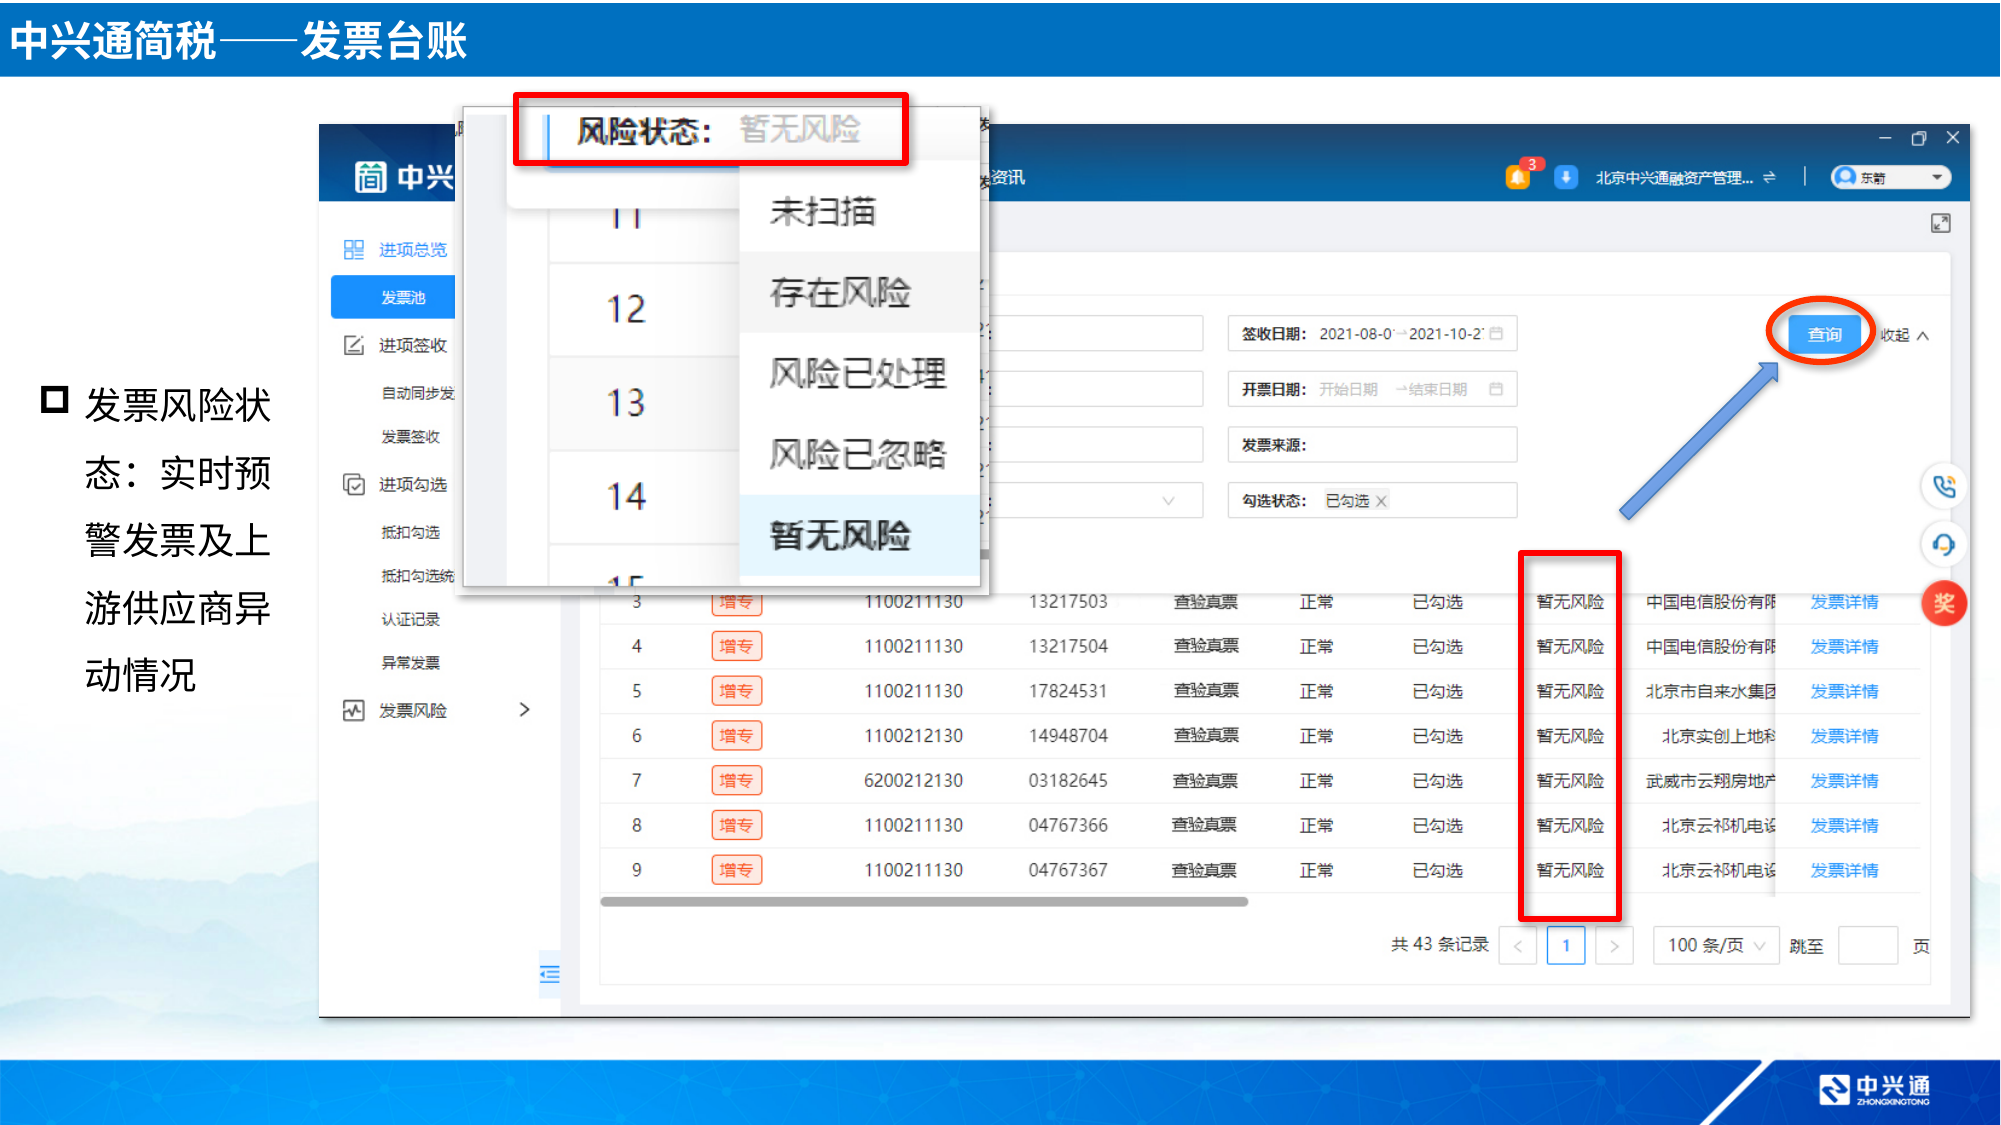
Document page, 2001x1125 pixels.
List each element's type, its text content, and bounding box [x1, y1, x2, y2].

picture [0, 0, 2001, 1125]
text_box [515, 94, 906, 105]
text_box 发票风险状态：实时预警发票及上游供应商异动情况 [23, 352, 314, 705]
text_box 中兴通简税——发票台账 [0, 1, 2000, 79]
